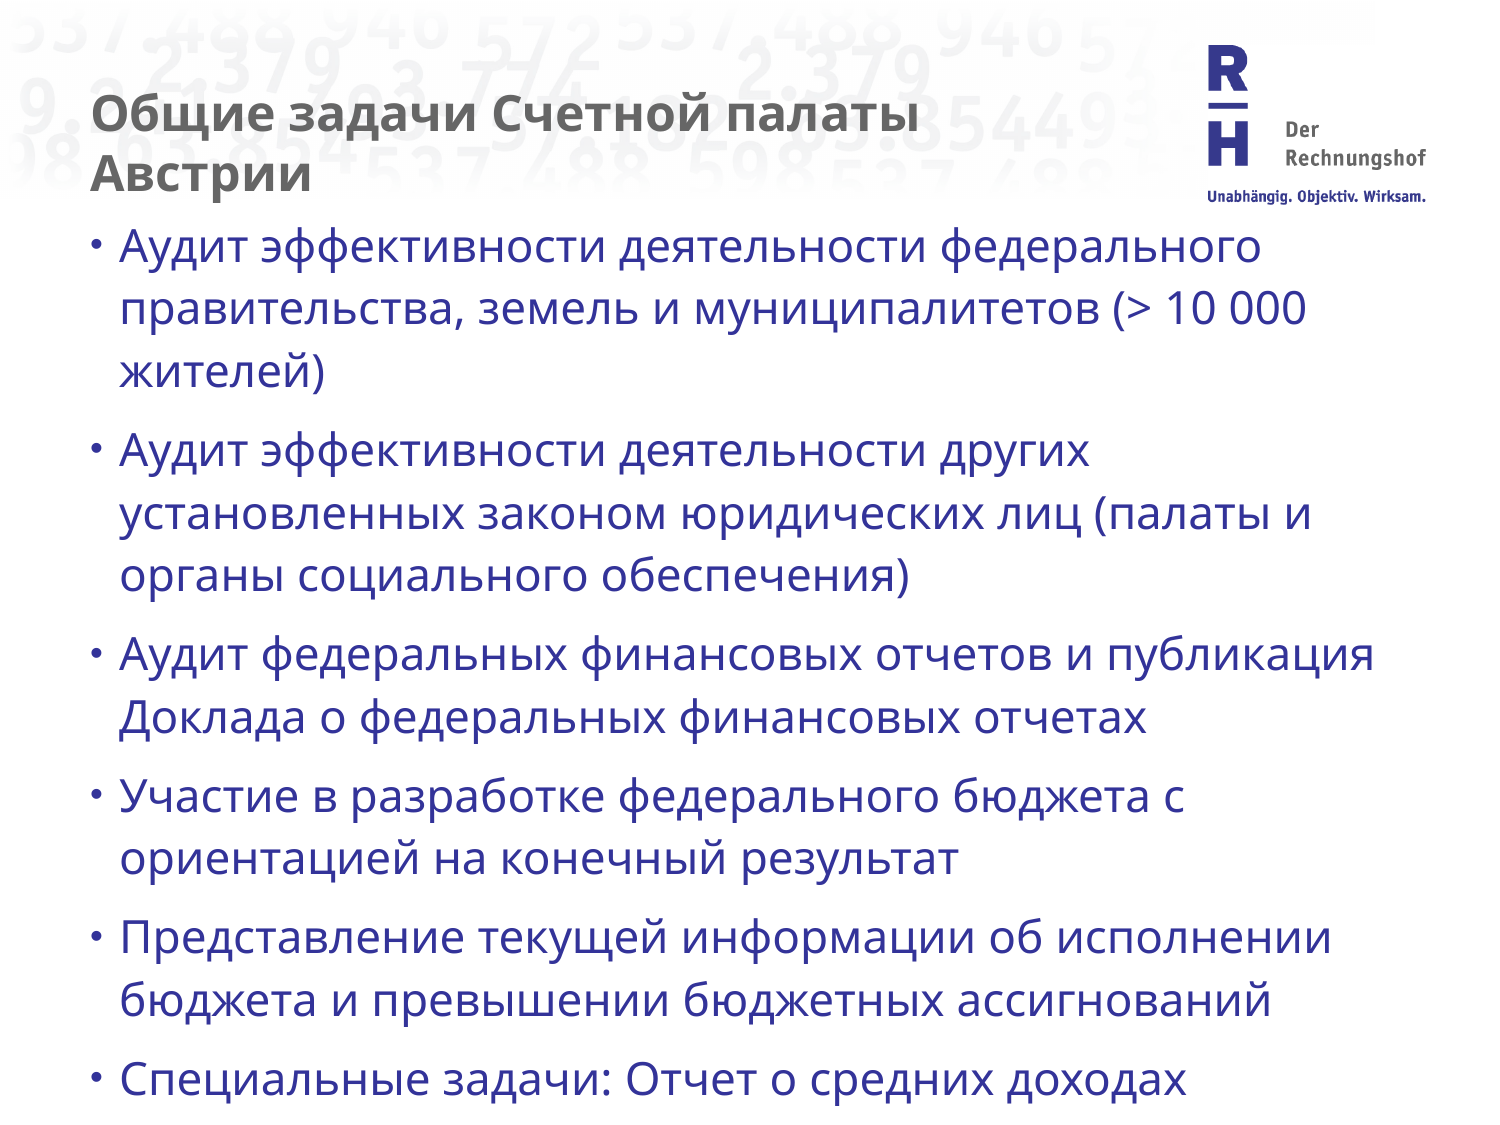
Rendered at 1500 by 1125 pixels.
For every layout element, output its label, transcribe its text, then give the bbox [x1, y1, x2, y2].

list Аудит эффективности деятельности федерального правительства, земель и муниципалитетов (> 10 000 жителей) Аудит эффективности деятельности других установленных законом юридических лиц (палаты и органы социального обеспечения) Аудит федеральных финансовых отчетов и публикация Доклада о федеральных финансовых отчетах Участие в разработке федерального бюджета с ориентацией на конечный результат Представление текущей информации об исполнении бюджета и превышении бюджетных ассигнований Специальные задачи: Отчет о средних доходах [74, 201, 1426, 1012]
title Общие задачи Счетной палаты Австрии [74, 47, 1172, 201]
picture [1208, 45, 1426, 201]
